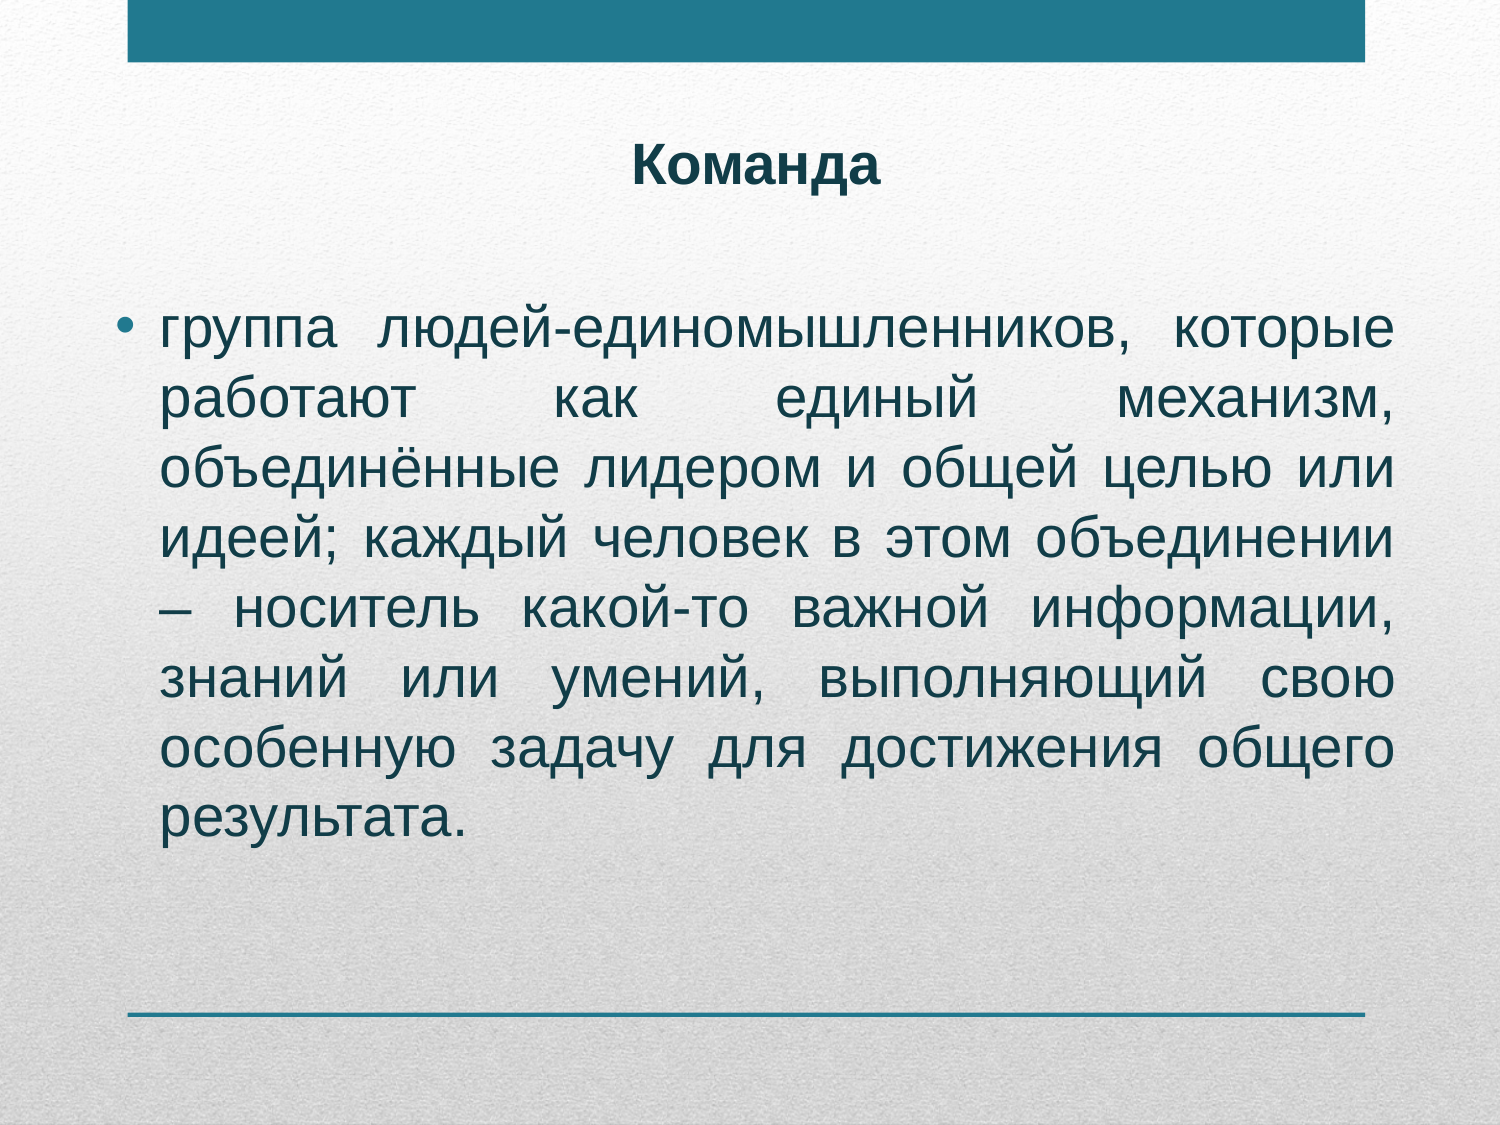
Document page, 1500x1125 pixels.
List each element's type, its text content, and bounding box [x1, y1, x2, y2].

list Команда группа людей-единомышленников, которые работают как единый механизм, объединённые лидером и общей целью или идеей; каждый человек в этом объединении – носитель какой-то важной информации, знаний или умений, выполняющий свою особенную задачу для достижения общего результата. [100, 89, 1412, 971]
